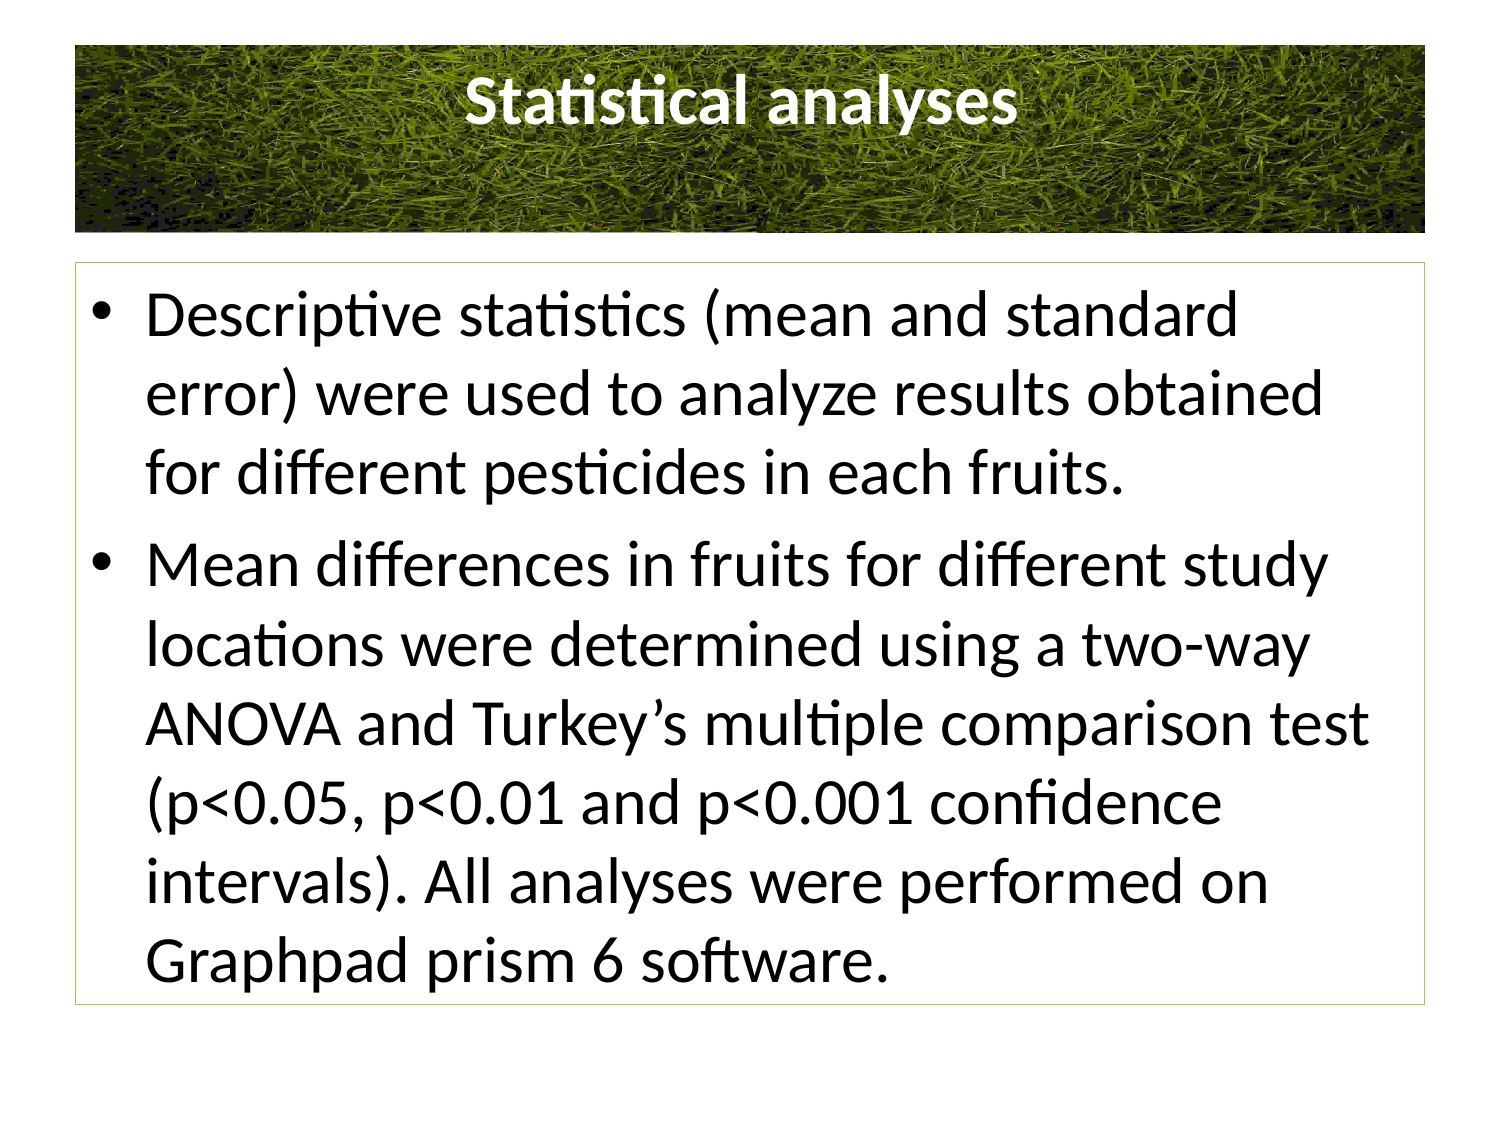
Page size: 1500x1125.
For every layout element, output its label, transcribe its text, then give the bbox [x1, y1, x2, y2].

list Descriptive statistics (mean and standard error) were used to analyze results obtained for different pesticides in each fruits. Mean differences in fruits for different study locations were determined using a two-way ANOVA and Turkey’s multiple comparison test (p<0.05, p<0.01 and p<0.001 confidence intervals). All analyses were performed on Graphpad prism 6 software. [75, 262, 1425, 1005]
title Statistical analyses [75, 45, 1425, 233]
